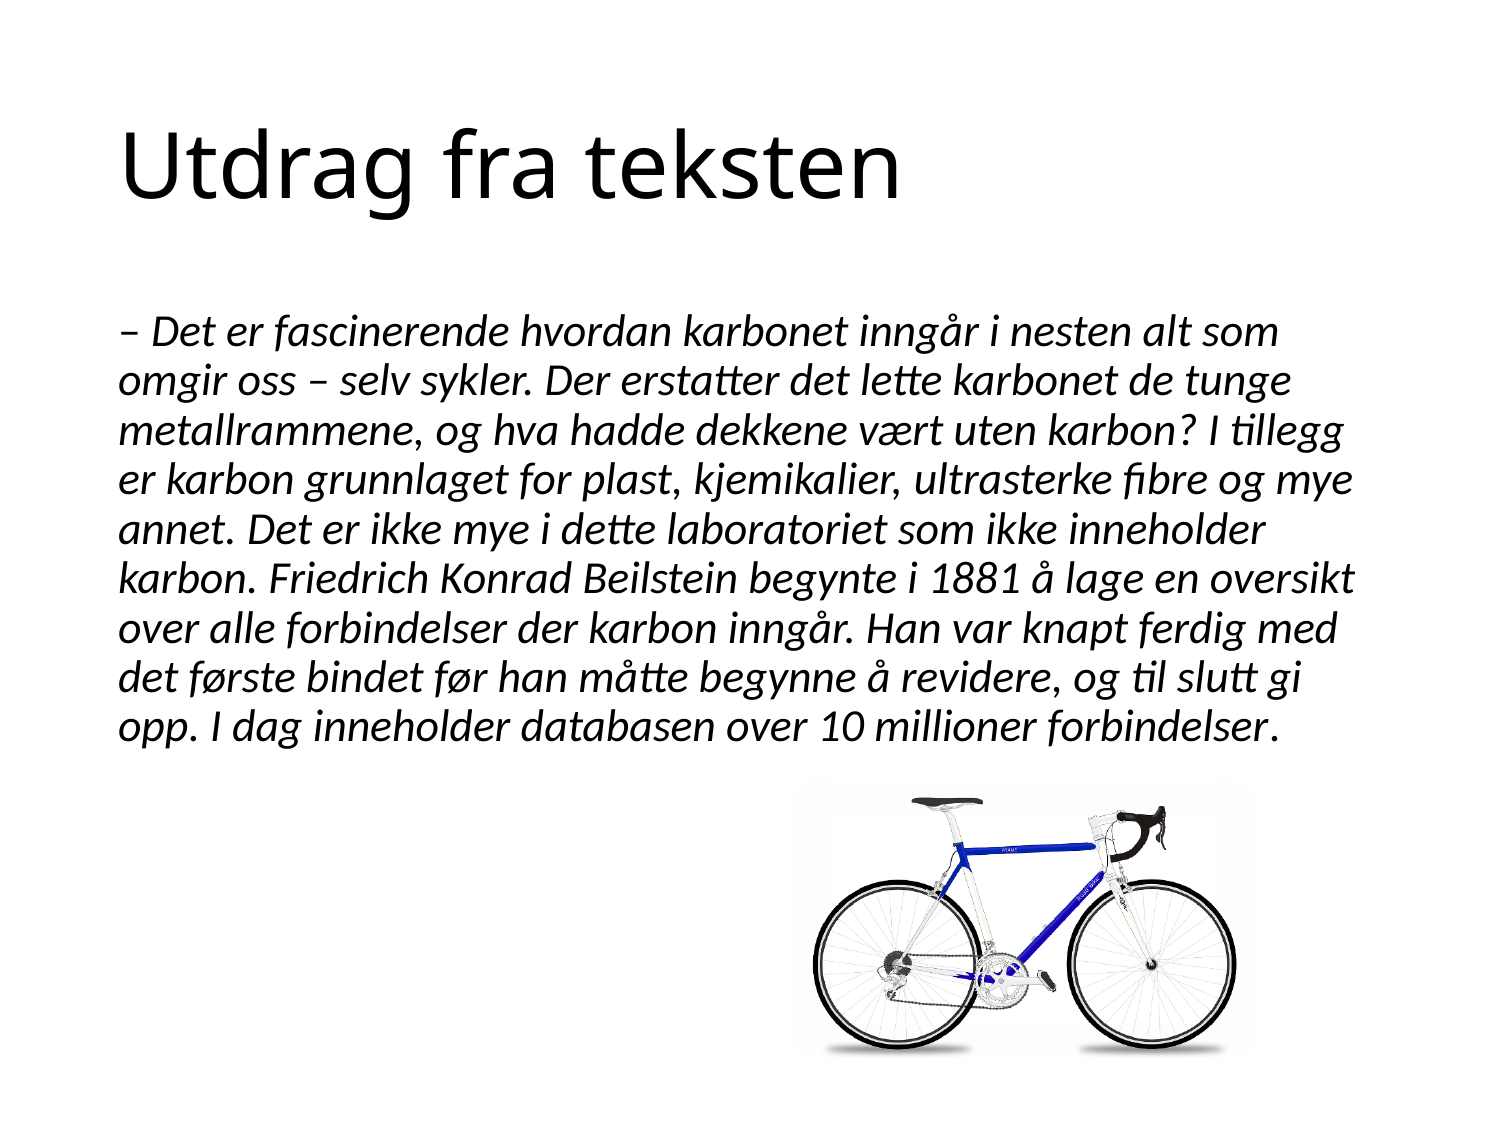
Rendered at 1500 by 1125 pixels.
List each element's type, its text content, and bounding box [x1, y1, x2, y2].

title Utdrag fra teksten [103, 59, 1397, 278]
picture [784, 772, 1264, 1066]
list – Det er fascinerende hvordan karbonet inngår i nesten alt som omgir oss – selv sykler. Der erstatter det lette karbonet de tunge­ metallrammene, og hva hadde dekkene vært uten karbon? I tillegg er karbon grunnlaget for plast, kjemikalier, ­ultrasterke fibre og mye annet. Det er ikke mye i dette laboratoriet som ikke inneholder karbon. Friedrich Konrad Beilstein begynte i 1881 å lage en oversikt over alle forbindelser der karbon inngår. Han var knapt ferdig med det første bindet før han måtte begynne å revidere, og til slutt gi opp. I dag inneholder databasen over 10 millioner forbindelser. [103, 299, 1397, 1014]
